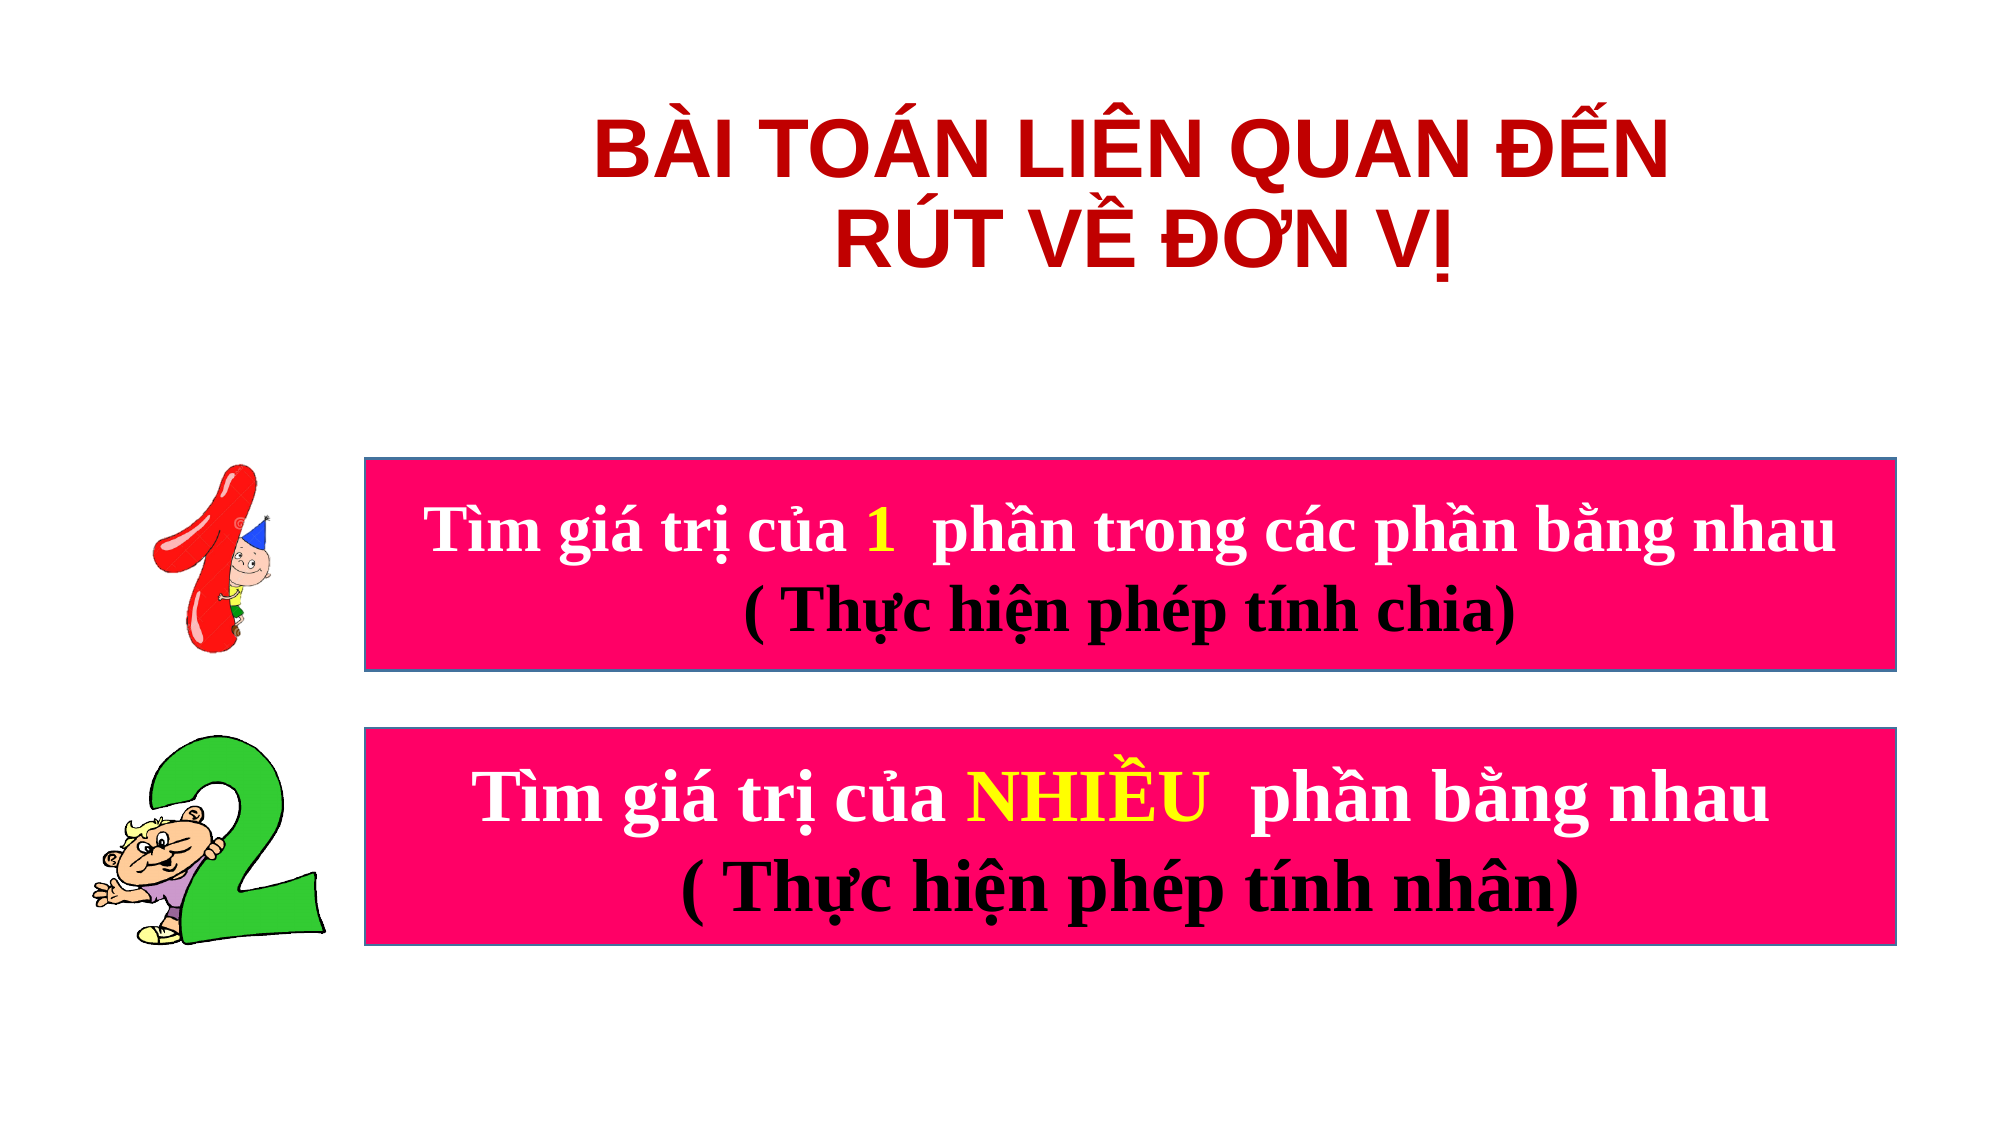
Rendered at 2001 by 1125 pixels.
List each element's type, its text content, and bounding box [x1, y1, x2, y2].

picture [103, 437, 341, 691]
picture [91, 728, 329, 946]
text_box Tìm giá trị của 1 phần trong các phần bằng nhau ( Thực hiện phép tính chia) [364, 457, 1897, 672]
text_box Tìm giá trị của NHIỀU phần bằng nhau ( Thực hiện phép tính nhân) [364, 727, 1897, 946]
title BÀI TOÁN LIÊN QUAN ĐẾN RÚT VỀ ĐƠN VỊ [489, 87, 1799, 305]
